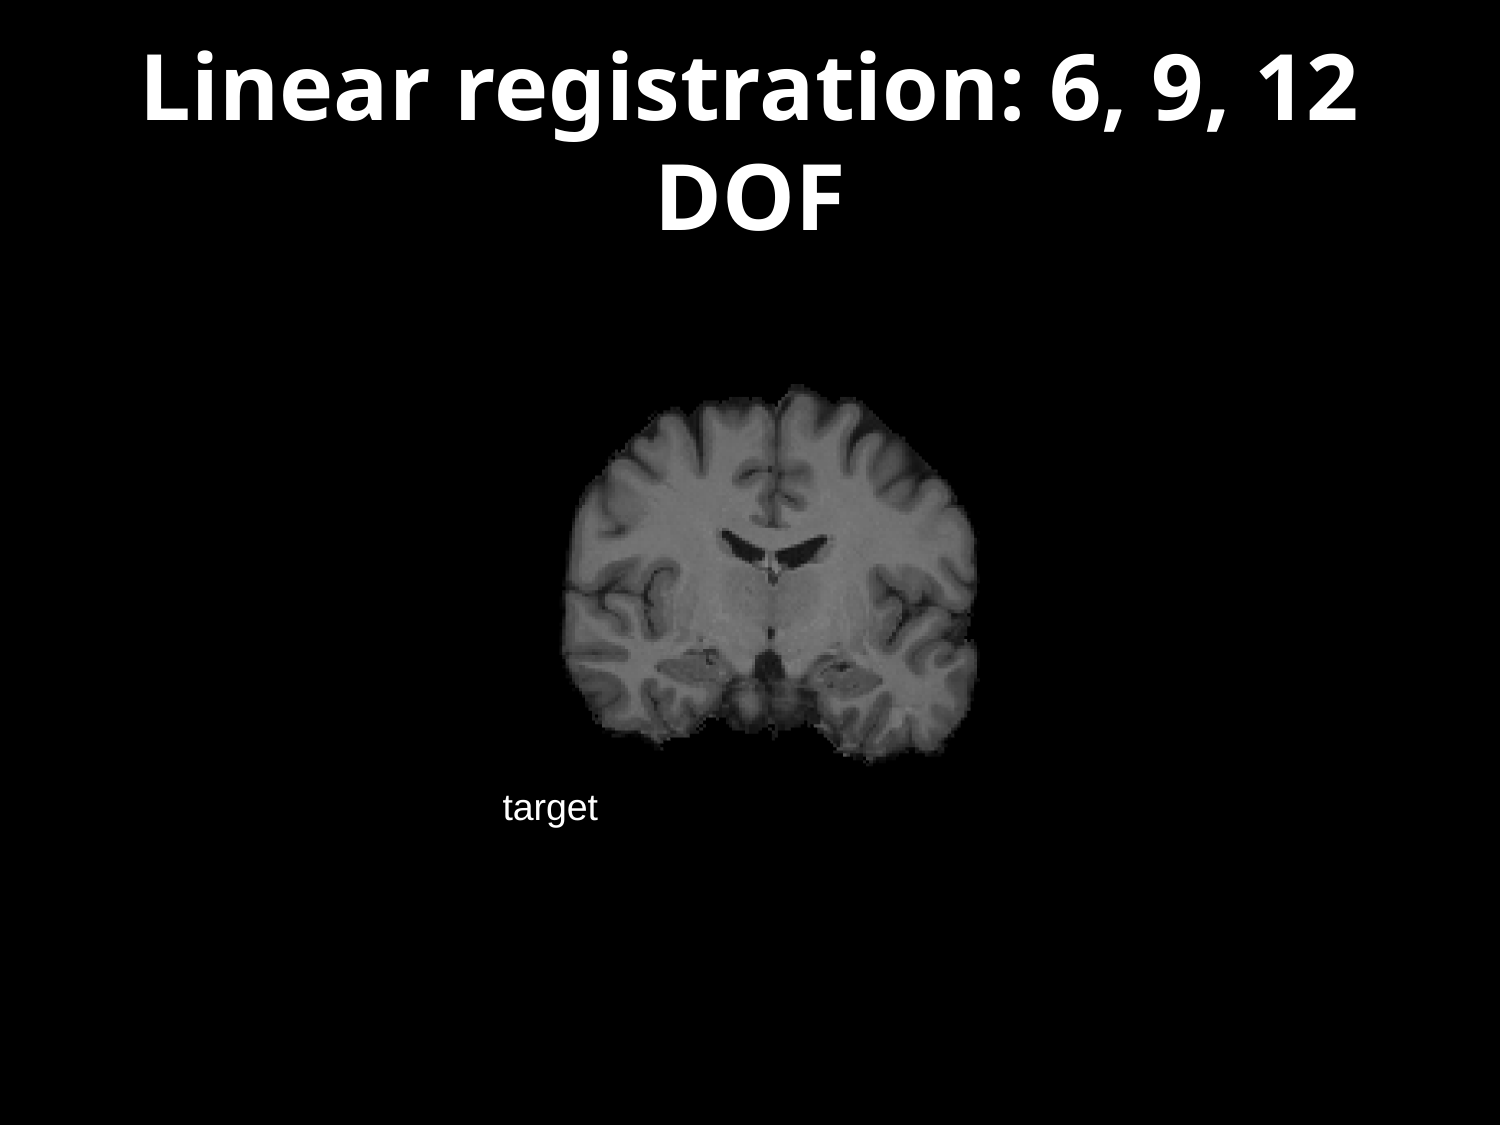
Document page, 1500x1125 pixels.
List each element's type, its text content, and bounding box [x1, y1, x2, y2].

title Linear registration: 6, 9, 12 DOF [74, 44, 1426, 233]
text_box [487, 325, 1058, 852]
